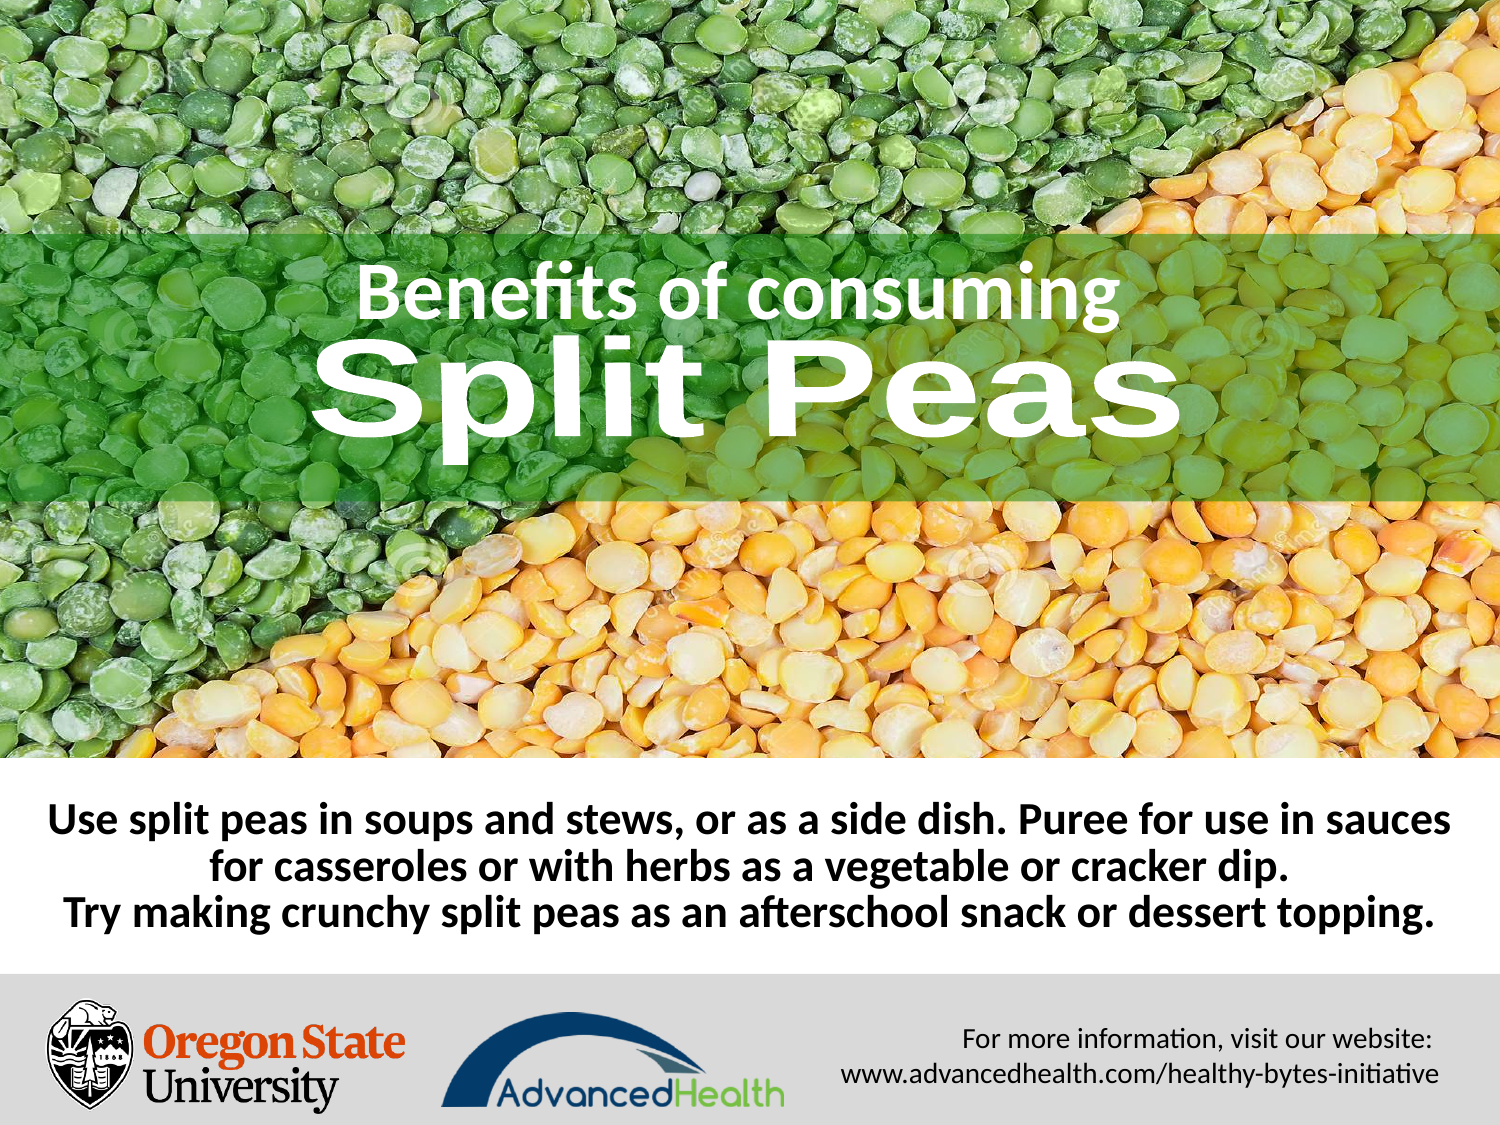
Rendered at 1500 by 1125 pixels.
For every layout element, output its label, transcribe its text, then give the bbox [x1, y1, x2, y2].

text_box Use split peas in soups and stews, or as a side dish. Puree for use in sauces for casseroles or with herbs as a vegetable or cracker dip. Try making crunchy split peas as an afterschool snack or dessert topping. [19, 791, 1481, 943]
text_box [0, 0, 1500, 758]
text_box For more information, visit our website: www.advancedhealth.com/healthy-bytes-initiative [808, 1013, 1446, 1112]
text_box [0, 973, 1500, 1125]
picture [44, 998, 405, 1114]
picture [441, 1012, 784, 1107]
